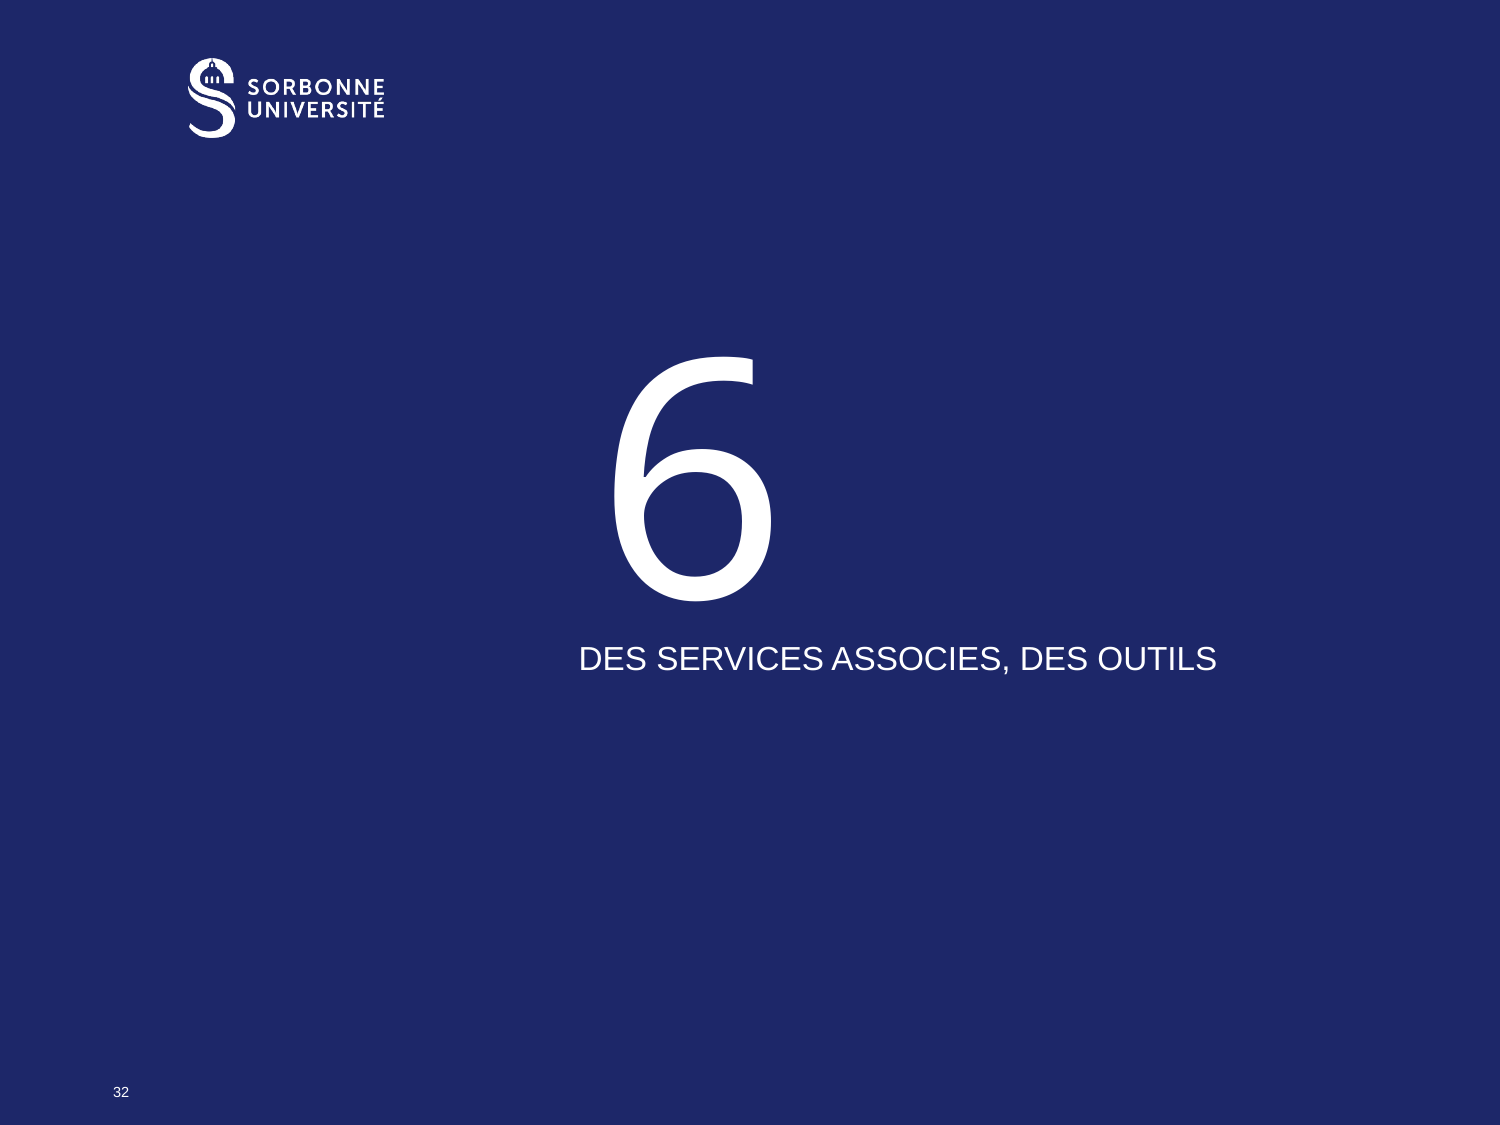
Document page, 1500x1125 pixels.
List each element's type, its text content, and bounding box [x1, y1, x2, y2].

list DES SERVICES ASSOCIES, DES OUTILS [572, 633, 1400, 850]
title 6 [590, 332, 827, 598]
picture [188, 58, 384, 138]
